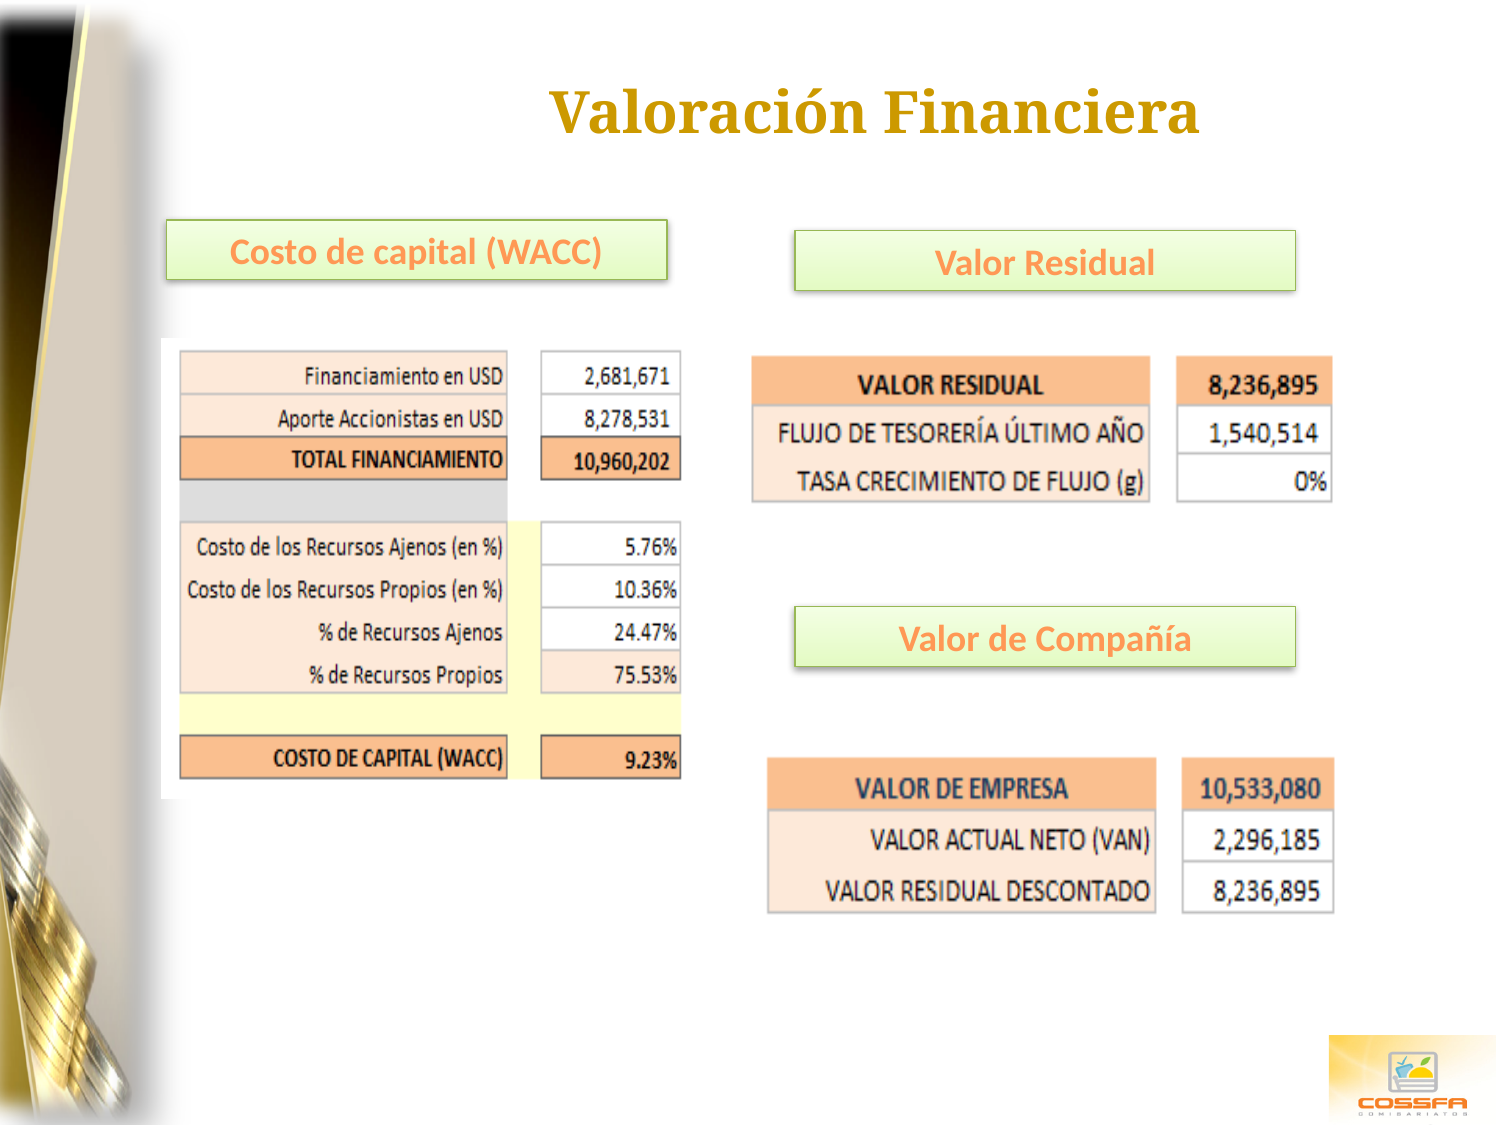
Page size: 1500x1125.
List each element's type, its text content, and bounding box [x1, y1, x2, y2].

picture [743, 335, 1347, 525]
picture [1328, 1034, 1497, 1125]
picture [5, 31, 118, 1093]
text_box Costo de capital (WACC) [166, 219, 668, 280]
text_box Valoración Financiera [300, 36, 1452, 185]
picture [160, 337, 698, 799]
text_box Valor de Compañía [794, 606, 1296, 667]
picture [749, 725, 1370, 936]
text_box Valor Residual [794, 230, 1296, 291]
